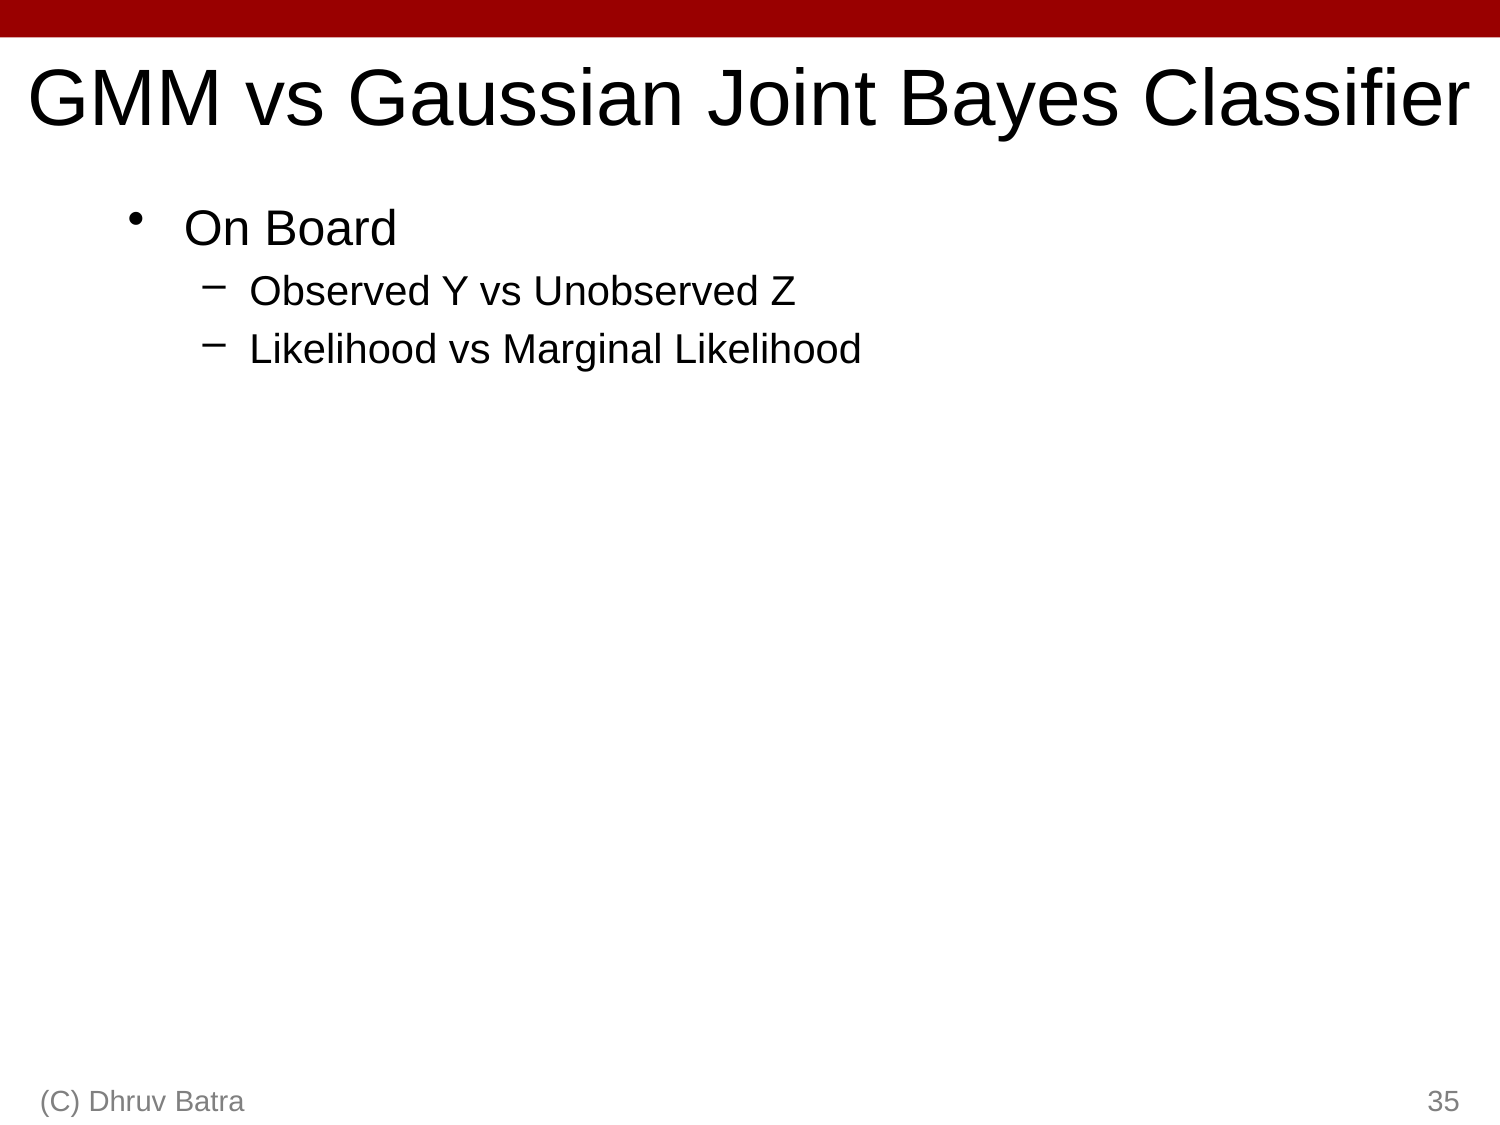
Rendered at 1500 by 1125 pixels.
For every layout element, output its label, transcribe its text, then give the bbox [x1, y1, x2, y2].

slide_number 35 [1162, 1049, 1476, 1125]
title GMM vs Gaussian Joint Bayes Classifier [0, 37, 1500, 151]
footer (C) Dhruv Batra [24, 1049, 501, 1125]
list On Board Observed Y vs Unobserved Z Likelihood vs Marginal Likelihood [112, 187, 1388, 1051]
